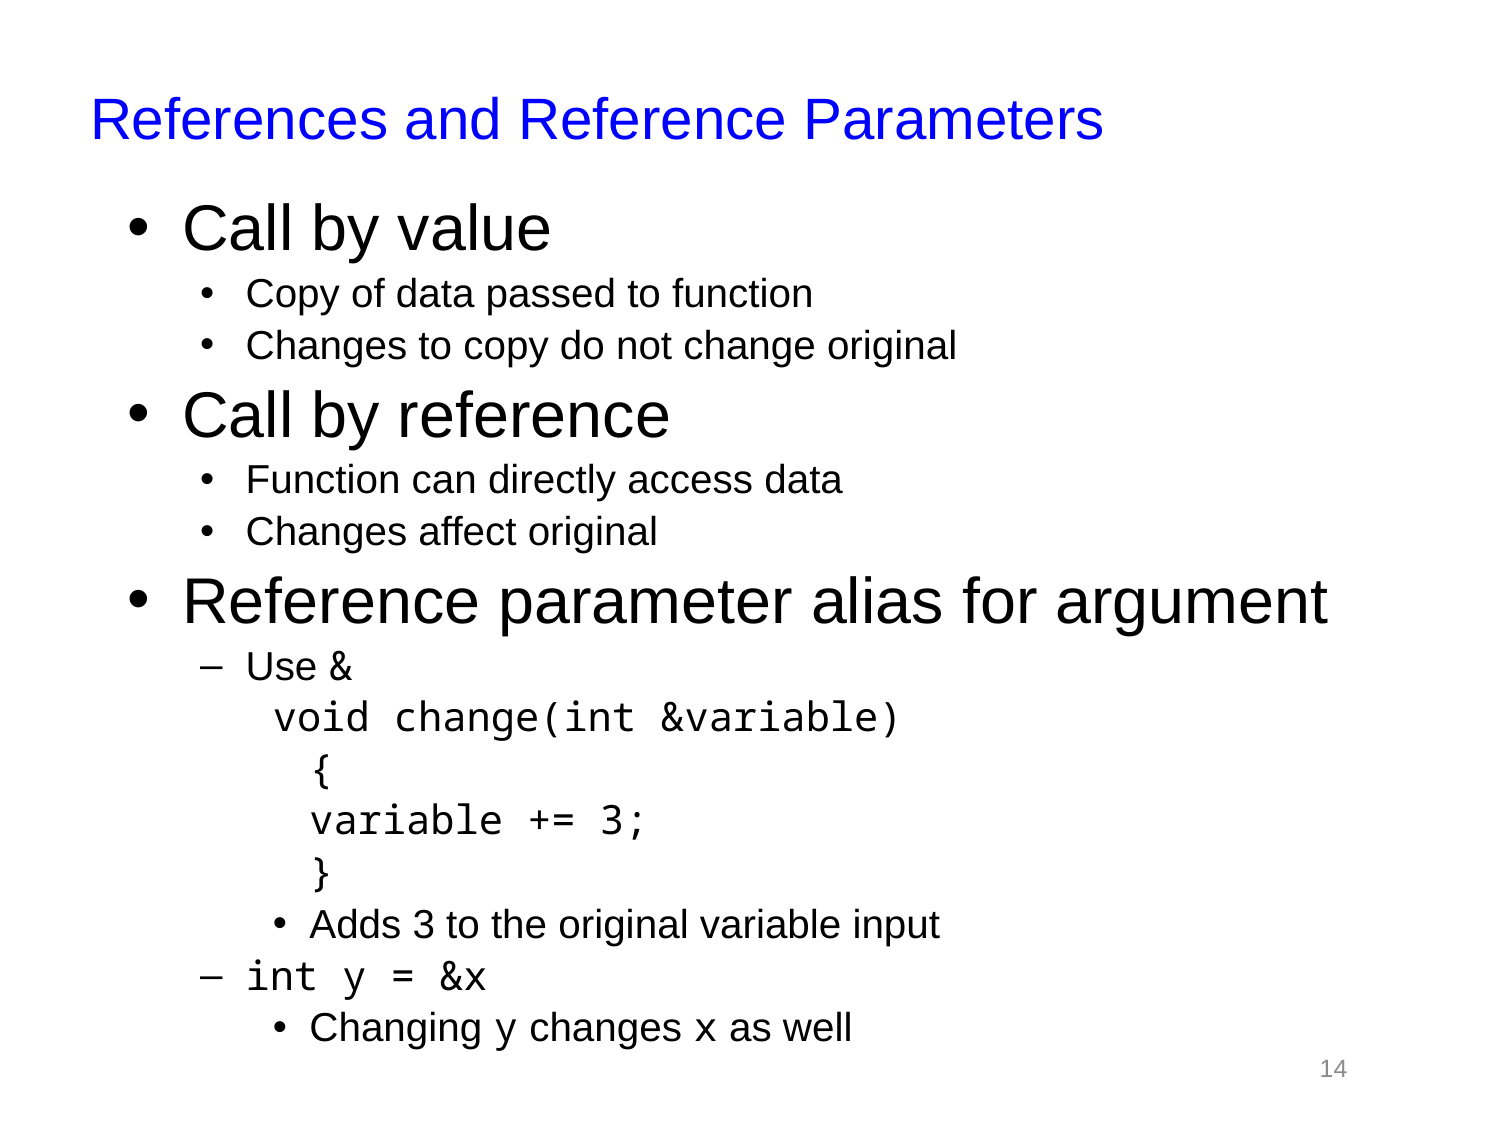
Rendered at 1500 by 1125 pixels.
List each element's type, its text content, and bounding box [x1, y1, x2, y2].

slide_number 14 [1012, 1037, 1363, 1098]
title References and Reference Parameters [75, 45, 1425, 188]
list Call by value Copy of data passed to function Changes to copy do not change original Call by reference Function can directly access data Changes affect original Reference parameter alias for argument Use & void change(int &variable) { variable += 3; } Adds 3 to the original variable input int y = &x Changing y changes x as well [112, 187, 1388, 1063]
